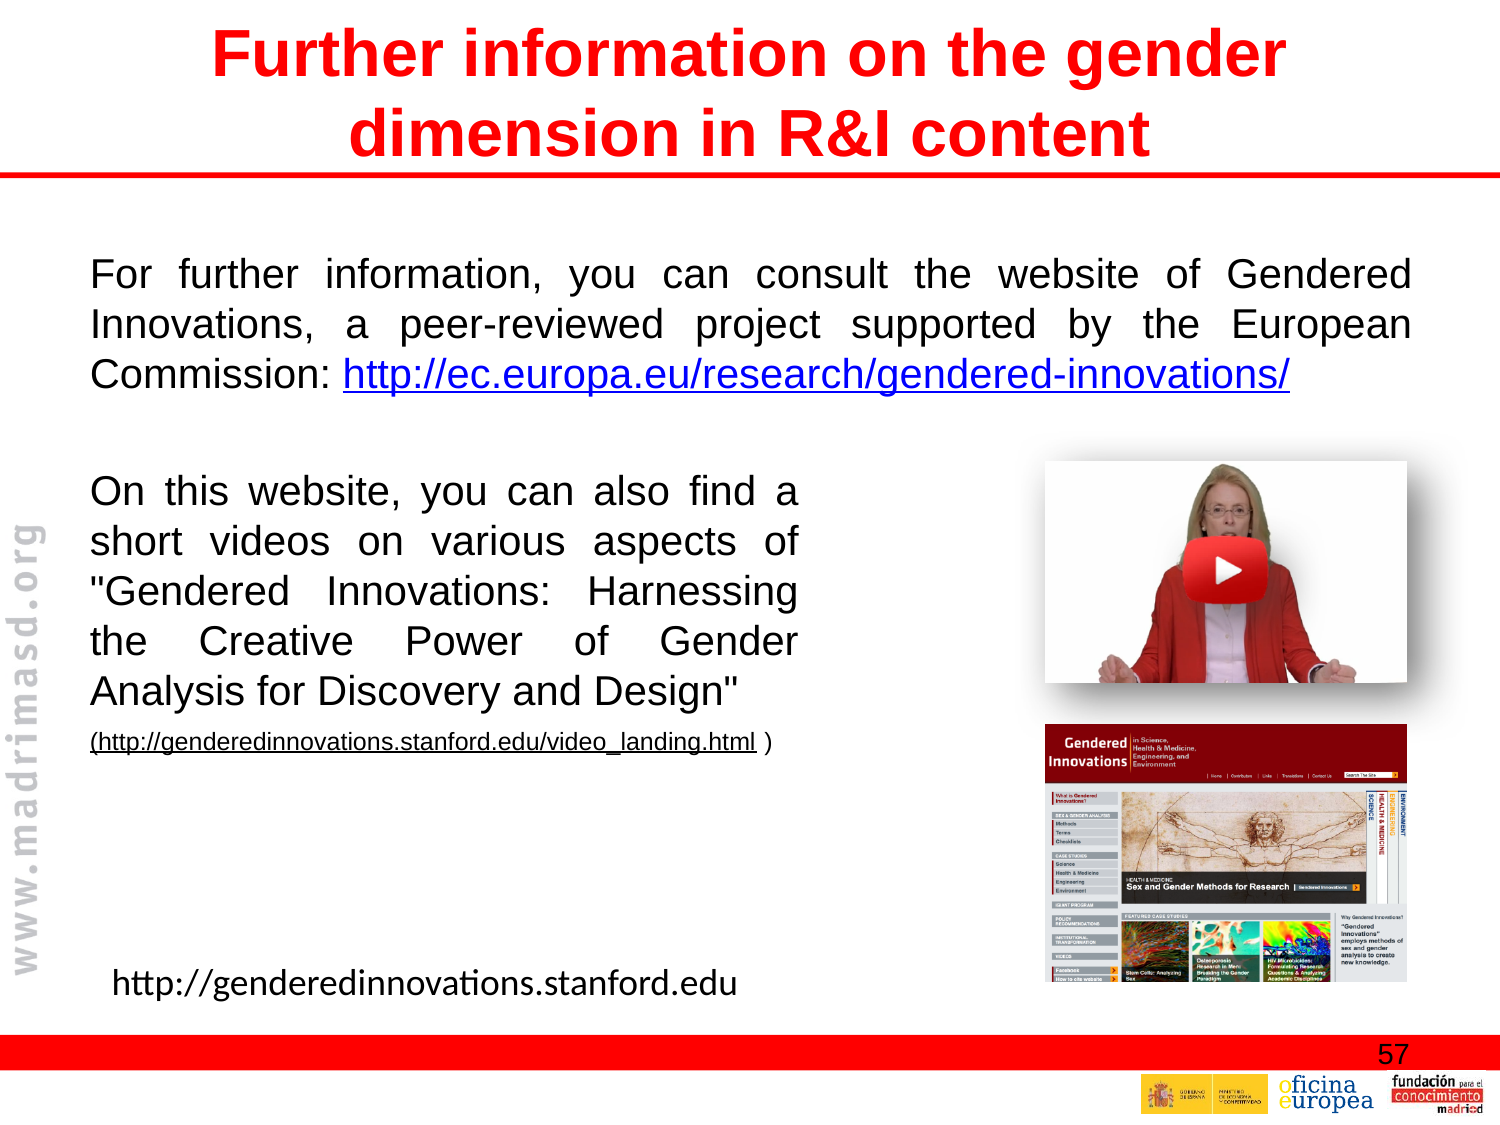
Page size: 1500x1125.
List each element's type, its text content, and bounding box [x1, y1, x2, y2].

text_box On this website, you can also find a short videos on various aspects of "Gendered Innovations: Harnessing the Creative Power of Gender Analysis for Discovery and Design" (http://genderedinnovations.stanford.edu/video_landing.html ) [74, 456, 814, 763]
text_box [1045, 461, 1408, 683]
text_box http://genderedinnovations.stanford.edu [96, 950, 754, 1011]
text_box For further information, you can consult the website of Gendered Innovations, a peer-reviewed project supported by the European Commission: http://ec.europa.eu/research/gendered-innovations/ [75, 239, 1428, 405]
picture [1141, 1084, 1268, 1114]
title Further information on the gender dimension in R&I content [74, 18, 1426, 162]
picture [5, 524, 46, 976]
slide_number 57 [1074, 1023, 1425, 1084]
picture [1045, 724, 1408, 982]
picture [1387, 1070, 1486, 1117]
